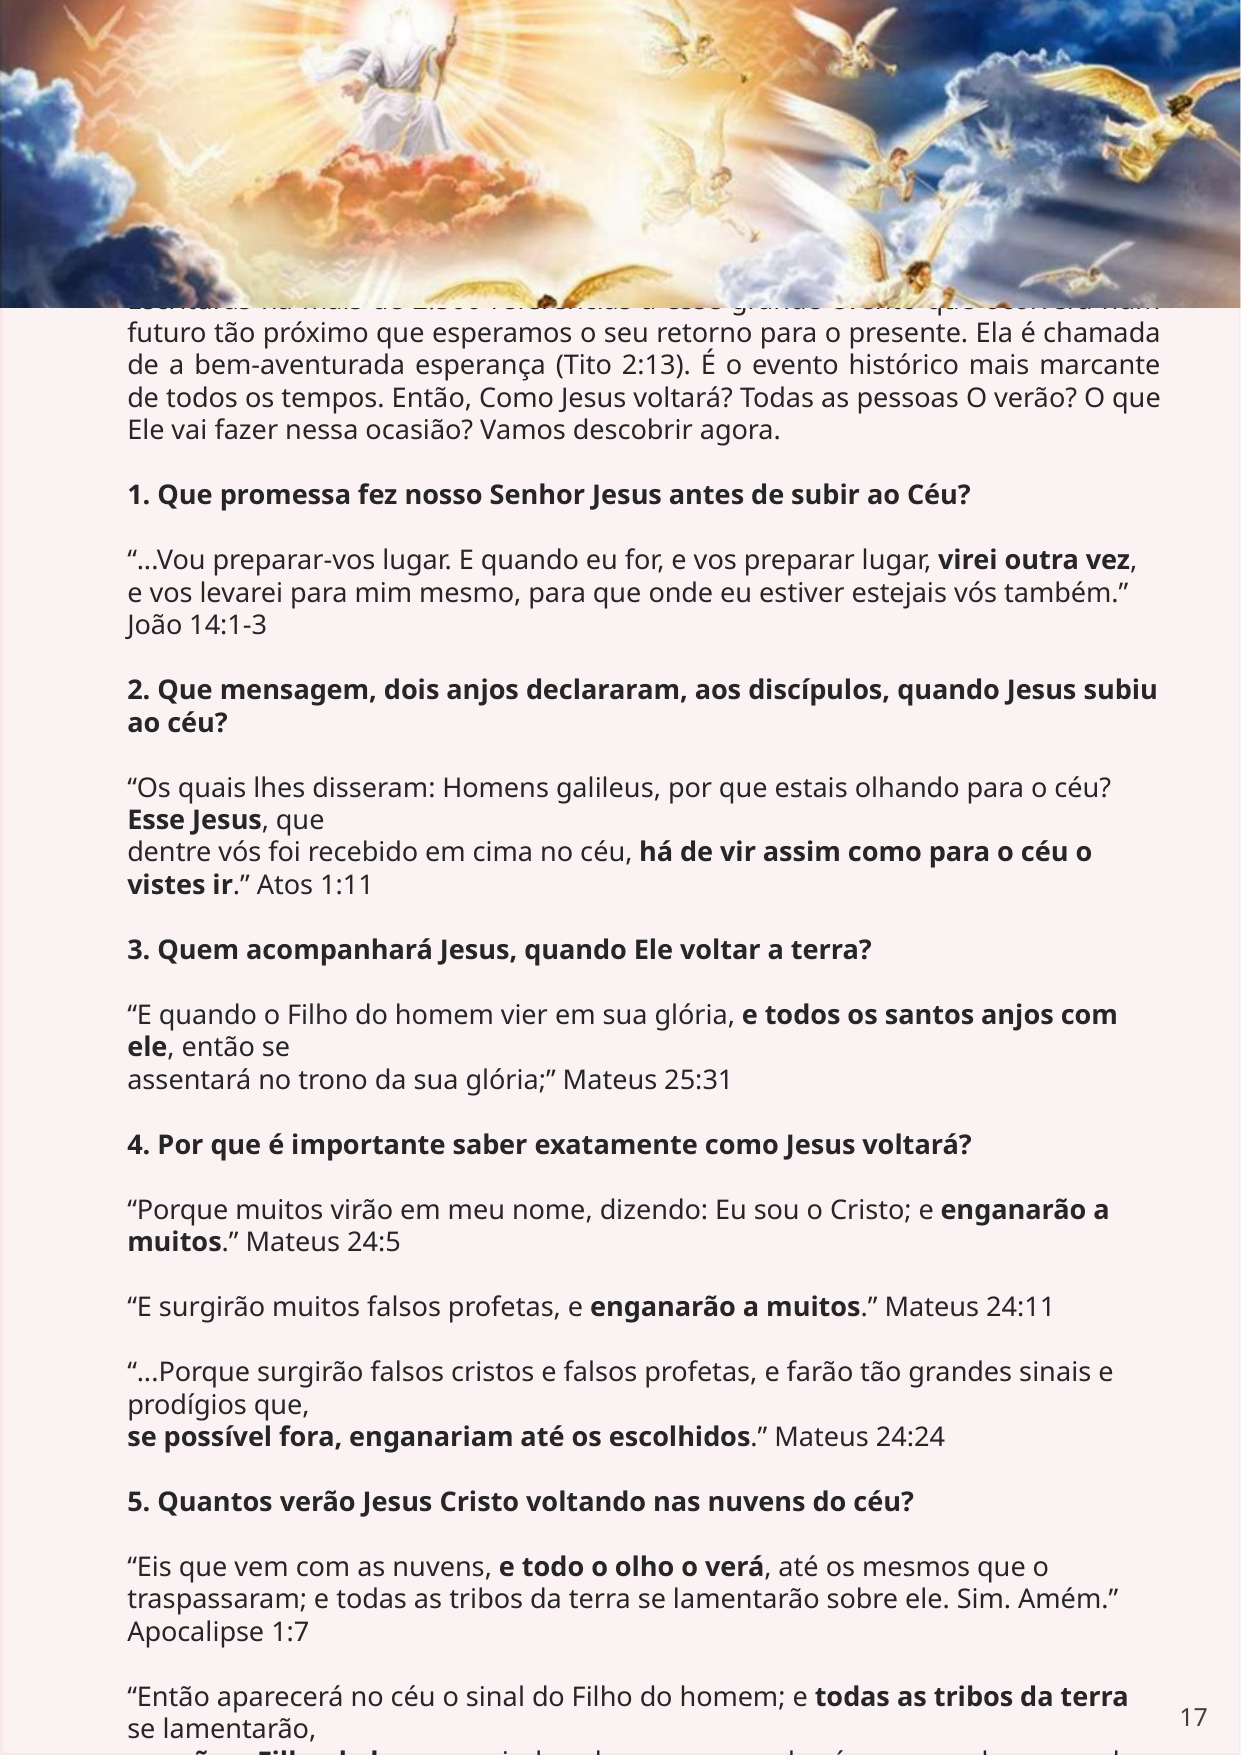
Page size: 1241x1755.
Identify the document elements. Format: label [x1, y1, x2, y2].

text_box [0, 316, 1241, 1755]
picture [0, 0, 1241, 308]
